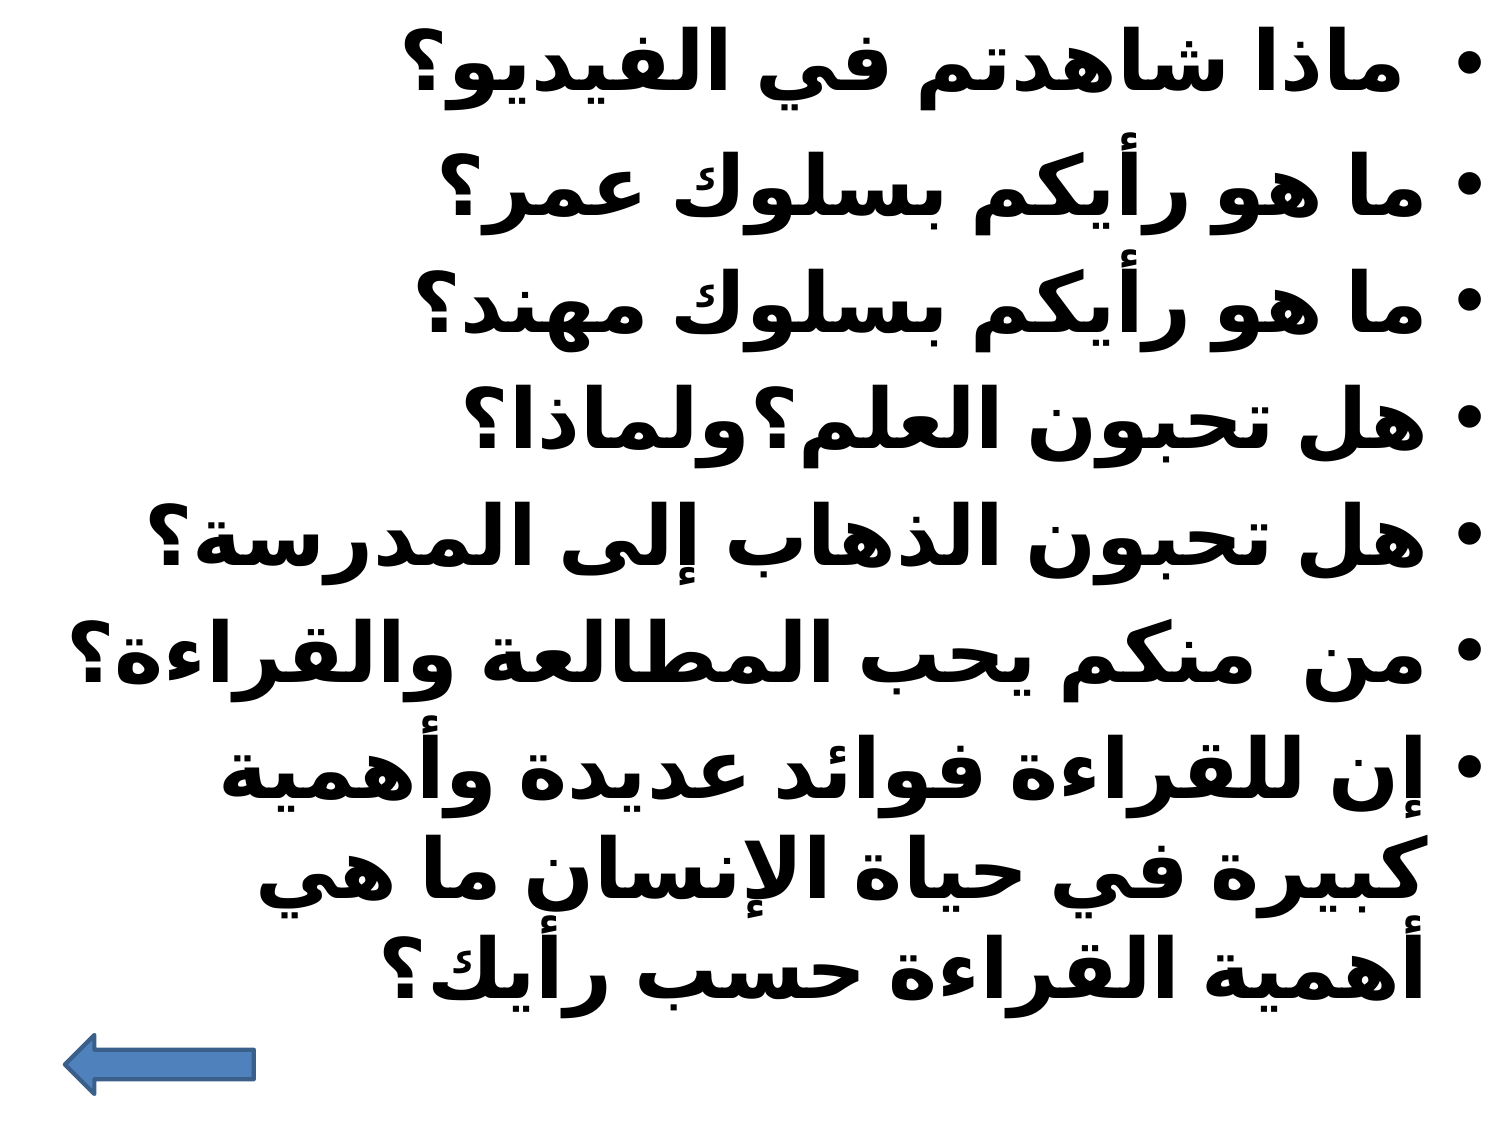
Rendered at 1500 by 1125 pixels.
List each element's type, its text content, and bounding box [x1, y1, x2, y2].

list ماذا شاهدتم في الفيديو؟ ما هو رأيكم بسلوك عمر؟ ما هو رأيكم بسلوك مهند؟ هل تحبون العلم؟ولماذا؟ هل تحبون الذهاب إلى المدرسة؟ من منكم يحب المطالعة والقراءة؟ إن للقراءة فوائد عديدة وأهمية كبيرة في حياة الإنسان ما هي أهمية القراءة حسب رأيك؟ [0, 0, 1500, 1125]
text_box [62, 1033, 256, 1096]
